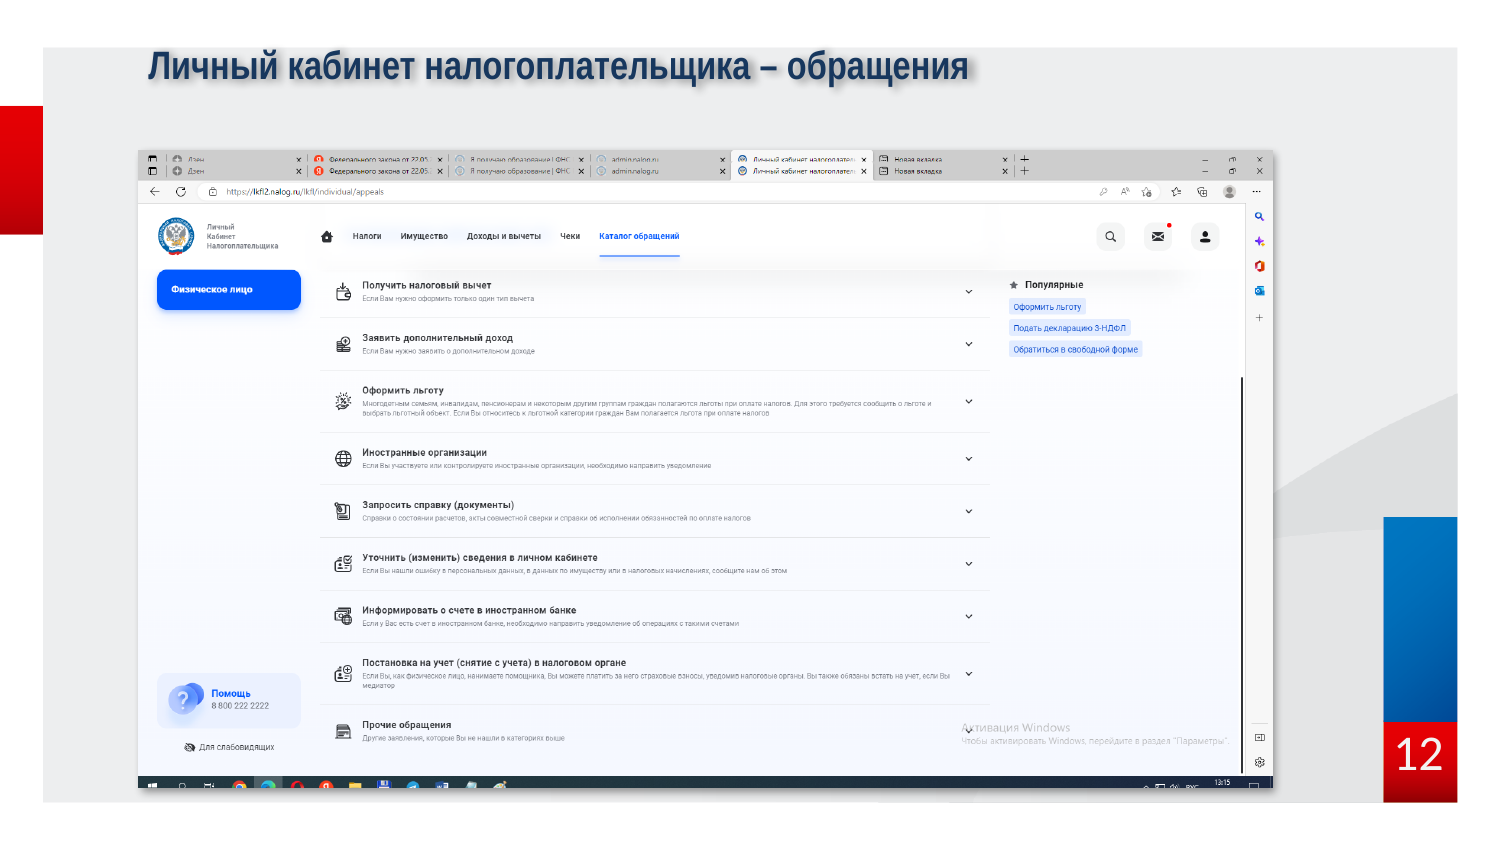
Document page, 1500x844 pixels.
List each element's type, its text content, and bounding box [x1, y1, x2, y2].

text_box Личный кабинет налогоплательщика – обращения [133, 32, 1223, 95]
slide_number 12 [1377, 722, 1459, 800]
picture [0, 0, 1500, 844]
